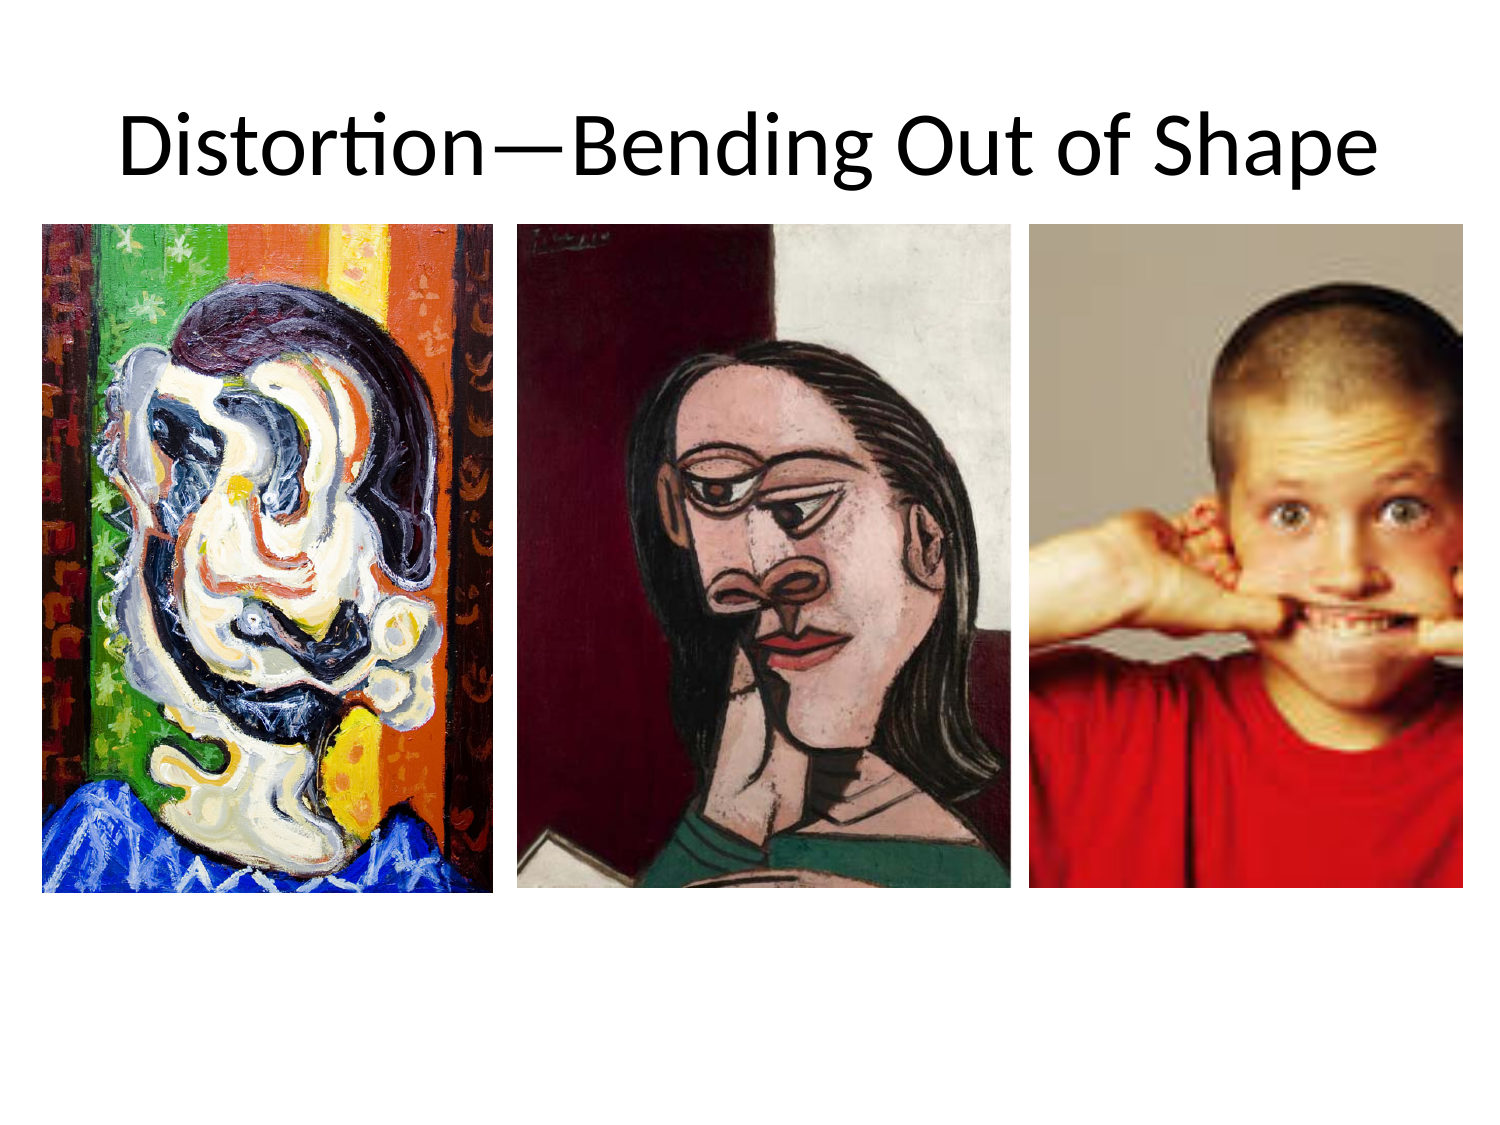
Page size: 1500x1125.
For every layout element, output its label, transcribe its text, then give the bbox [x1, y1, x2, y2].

picture [42, 224, 493, 893]
title Distortion—Bending Out of Shape [74, 44, 1426, 233]
picture [517, 224, 1012, 888]
picture [1029, 224, 1463, 888]
